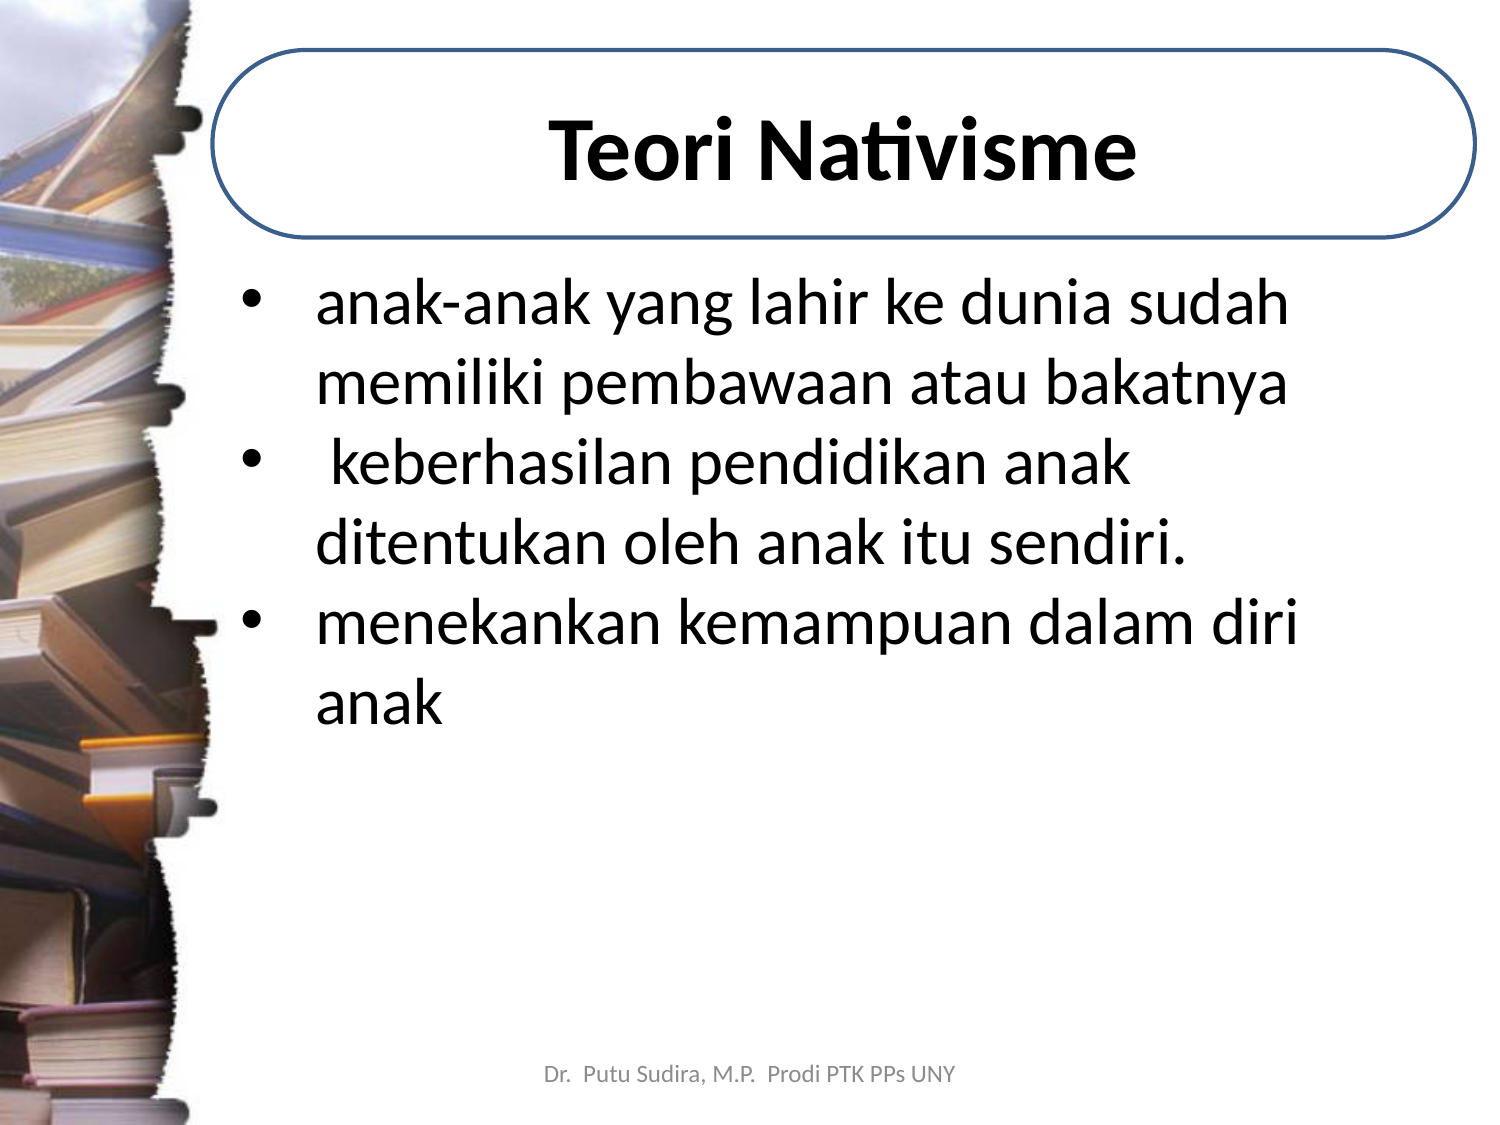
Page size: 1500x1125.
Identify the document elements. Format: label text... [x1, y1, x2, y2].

footer Dr. Putu Sudira, M.P. Prodi PTK PPs UNY [512, 1042, 988, 1103]
text_box anak-anak yang lahir ke dunia sudah memiliki pembawaan atau bakatnya keberhasilan pendidikan anak ditentukan oleh anak itu sendiri. menekankan kemampuan dalam diri anak [225, 249, 1450, 988]
text_box [210, 47, 1477, 240]
picture [0, 0, 1500, 1125]
